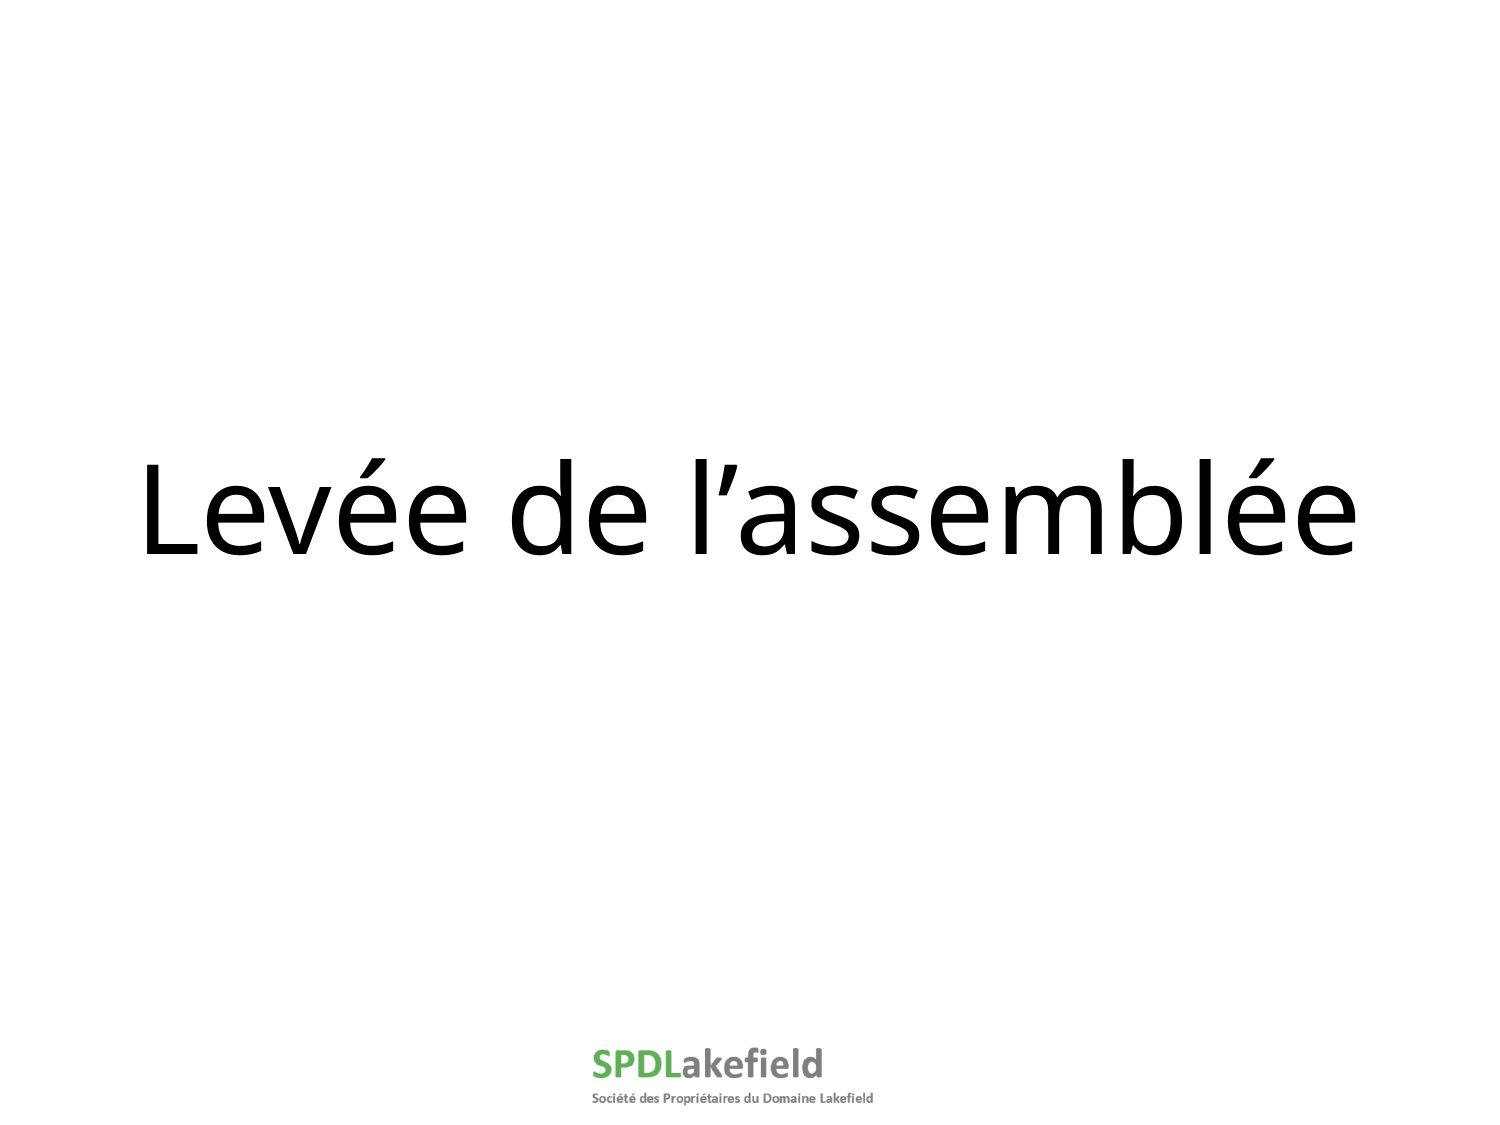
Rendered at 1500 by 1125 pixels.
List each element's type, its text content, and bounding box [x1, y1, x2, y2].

title Levée de l’assemblée [102, 280, 1397, 749]
picture [582, 1042, 875, 1109]
